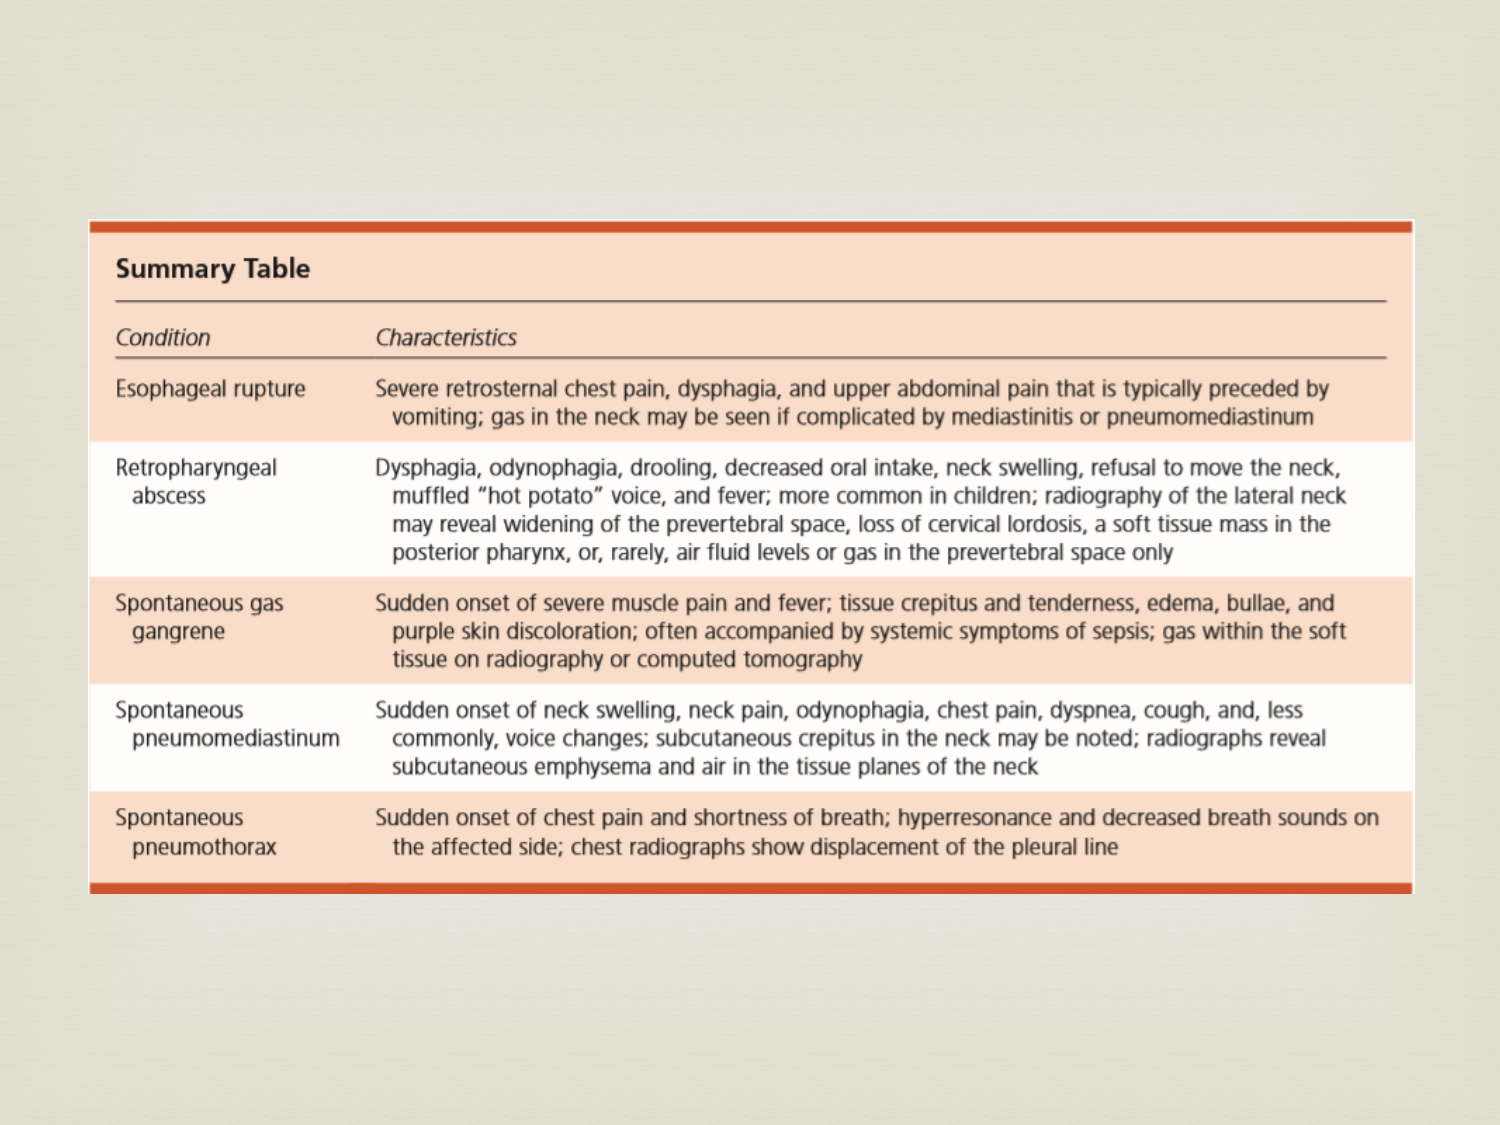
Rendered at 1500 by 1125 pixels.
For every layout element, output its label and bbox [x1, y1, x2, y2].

picture [87, 219, 1416, 894]
